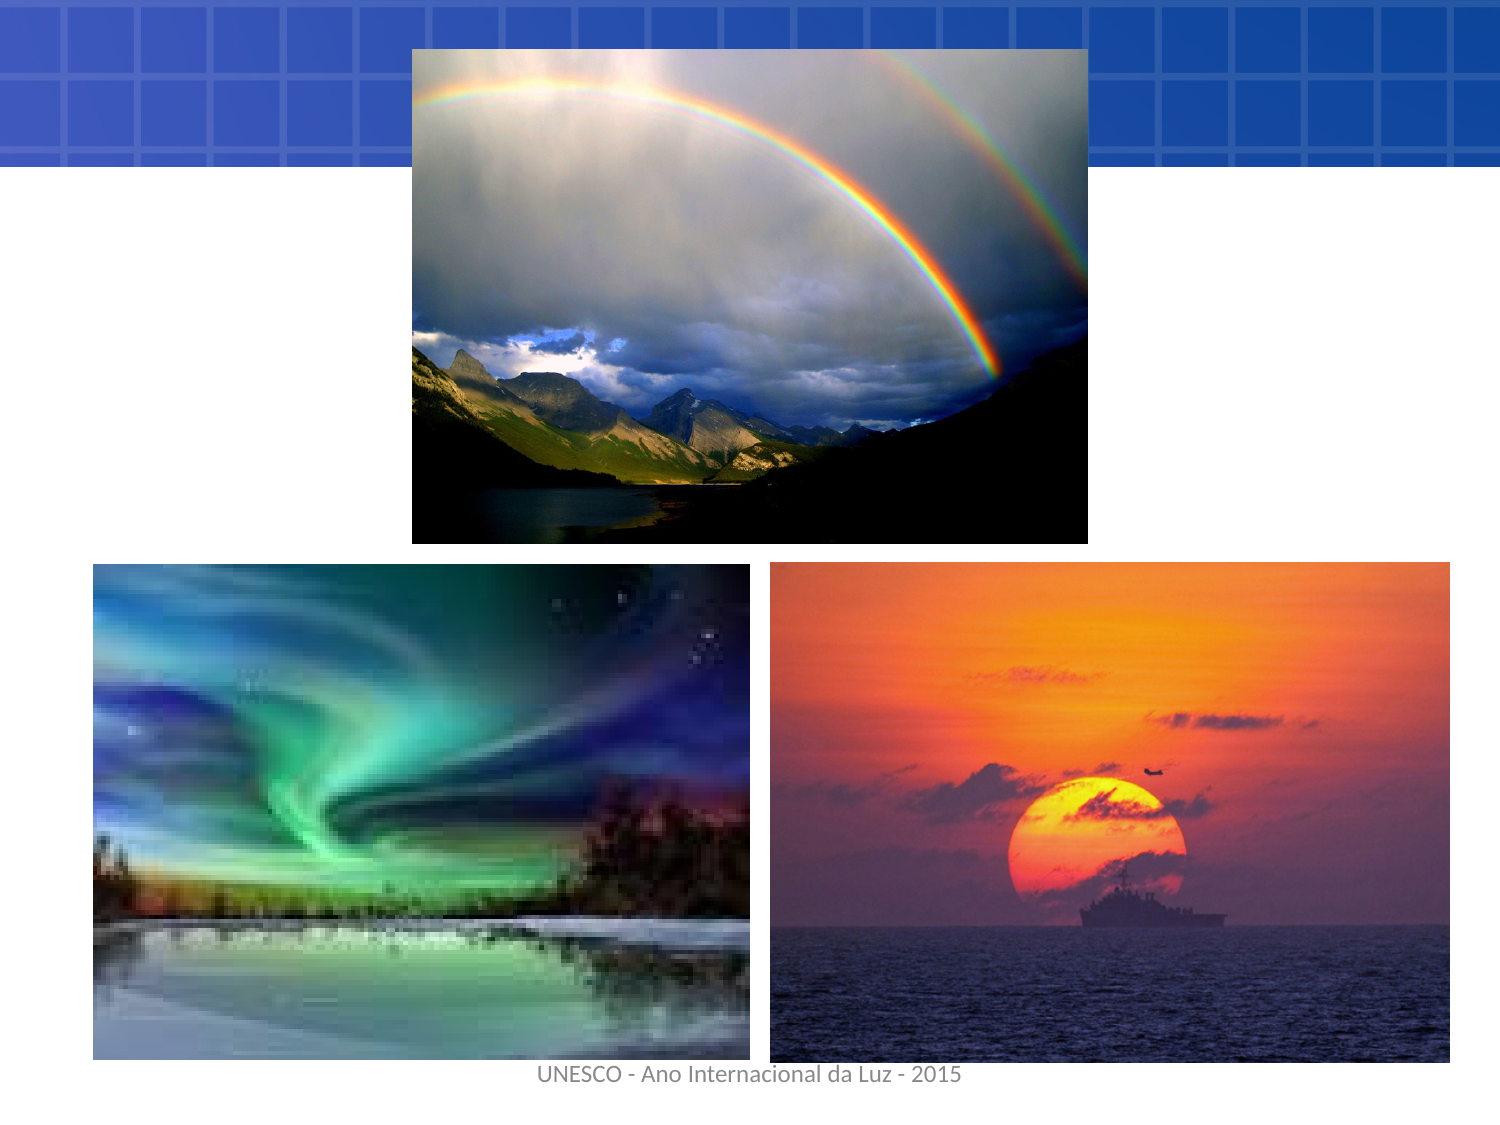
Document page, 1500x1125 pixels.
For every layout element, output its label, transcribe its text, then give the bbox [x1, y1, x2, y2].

picture [92, 564, 751, 1060]
picture [769, 562, 1451, 1063]
picture [0, 0, 1500, 545]
text_box UNESCO - Ano Internacional da Luz - 2015 [512, 1042, 988, 1103]
